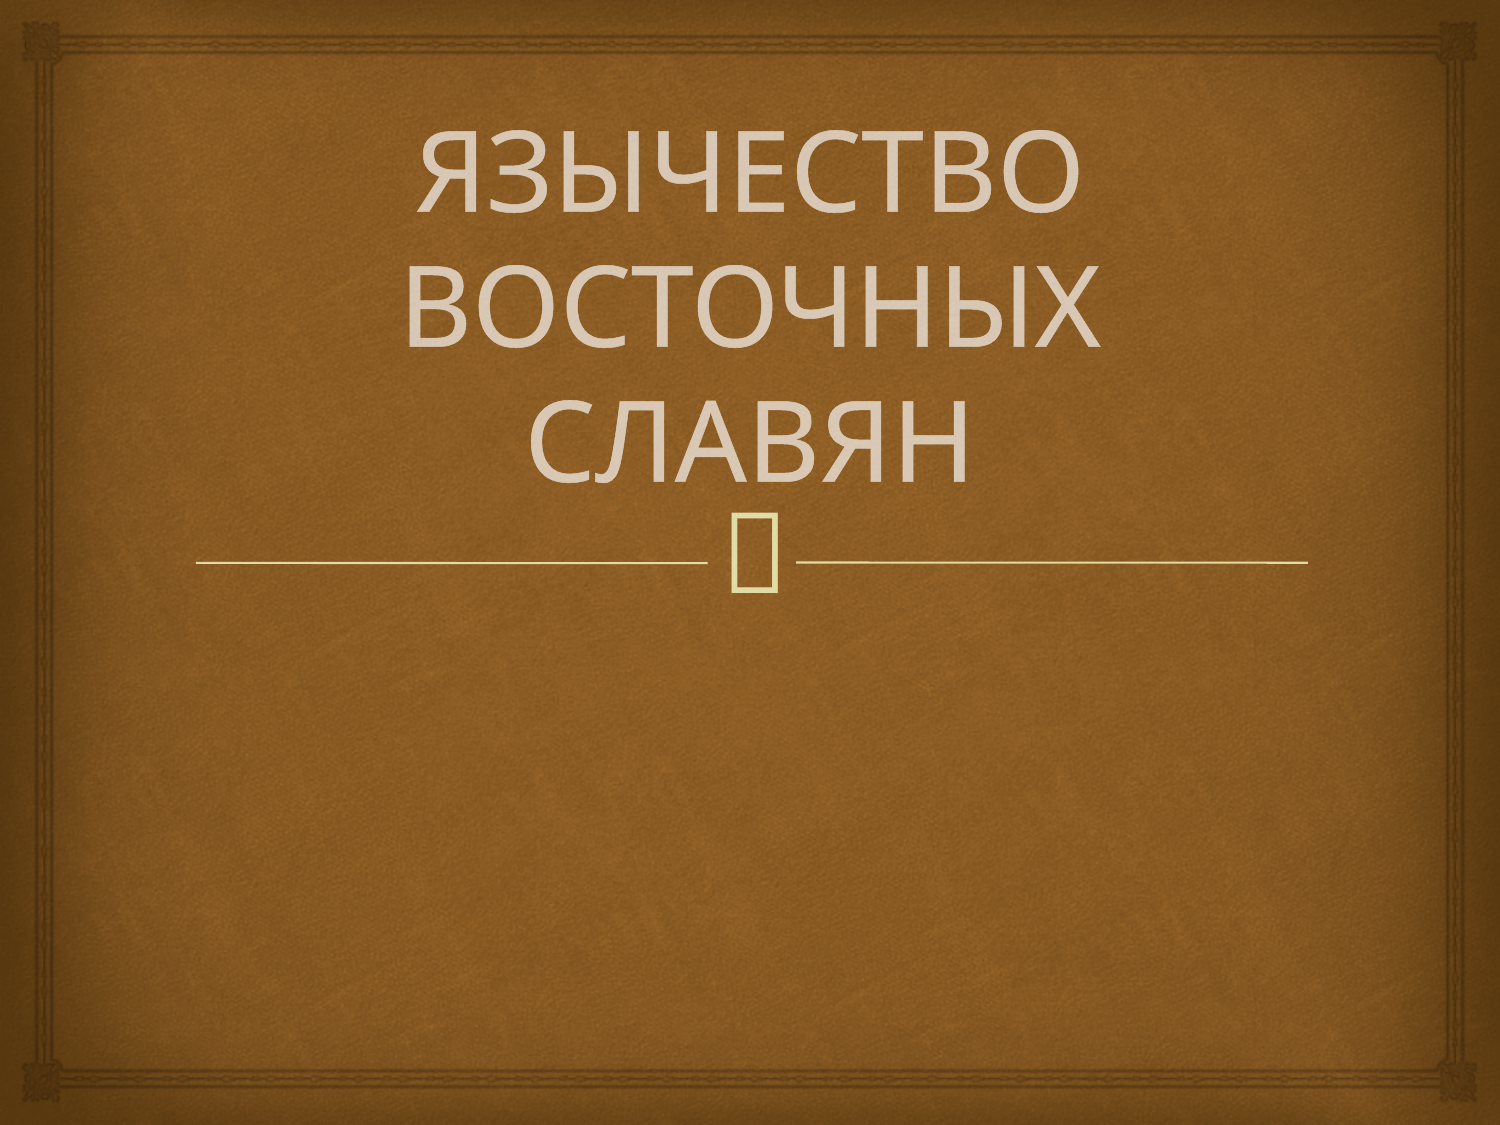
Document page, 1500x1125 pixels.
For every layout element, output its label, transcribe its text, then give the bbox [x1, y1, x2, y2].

title ЯЗЫЧЕСТВО ВОСТОЧНЫХ СЛАВЯН [194, 227, 1306, 512]
picture [0, 0, 1500, 1125]
